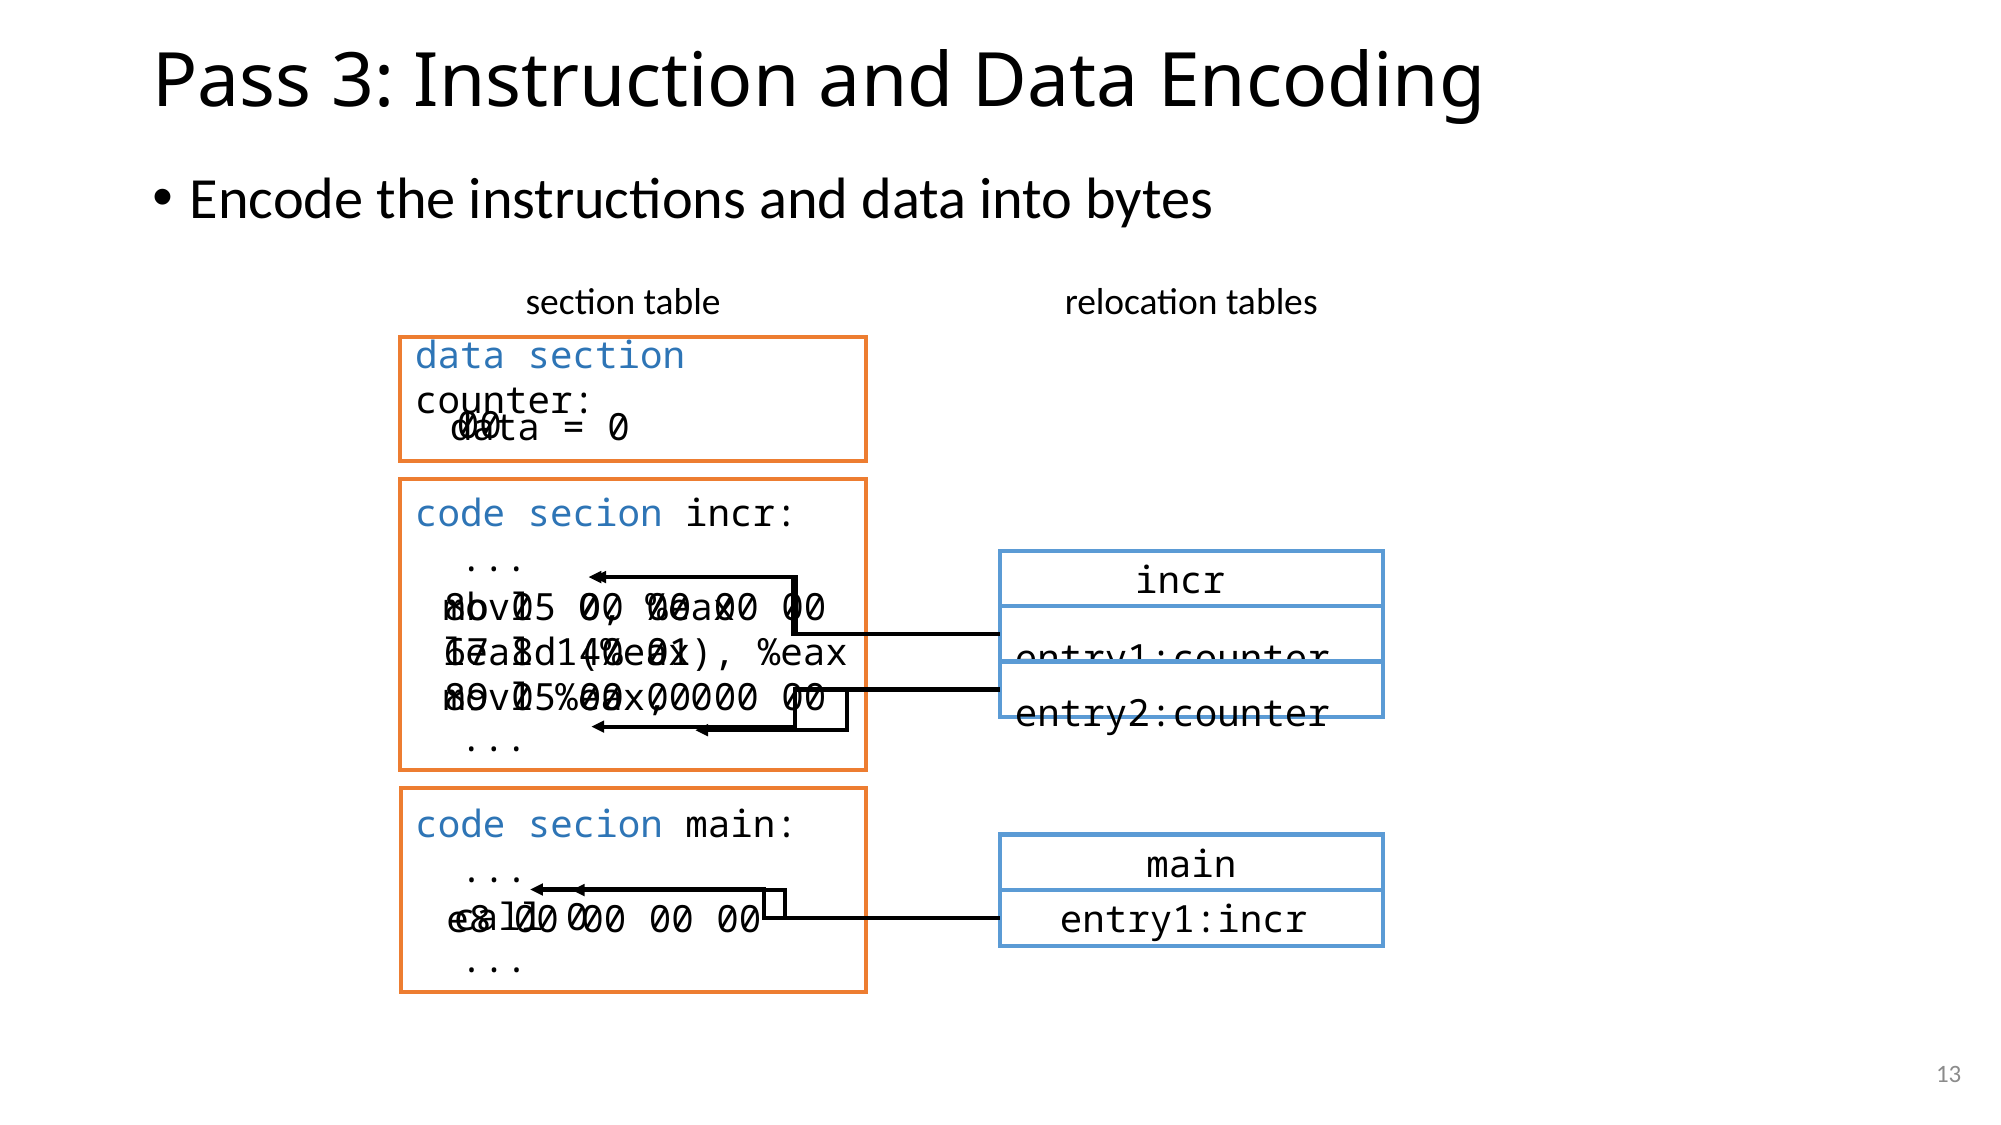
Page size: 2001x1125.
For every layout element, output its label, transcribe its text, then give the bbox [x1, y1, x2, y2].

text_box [999, 269, 1384, 946]
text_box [530, 577, 572, 918]
list Encode the instructions and data into bytes [137, 160, 1863, 1014]
slide_number 13 [1526, 1042, 1977, 1103]
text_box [400, 269, 867, 992]
title Pass 3: Instruction and Data Encoding [137, 22, 1863, 143]
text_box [572, 577, 1001, 918]
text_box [441, 395, 848, 947]
